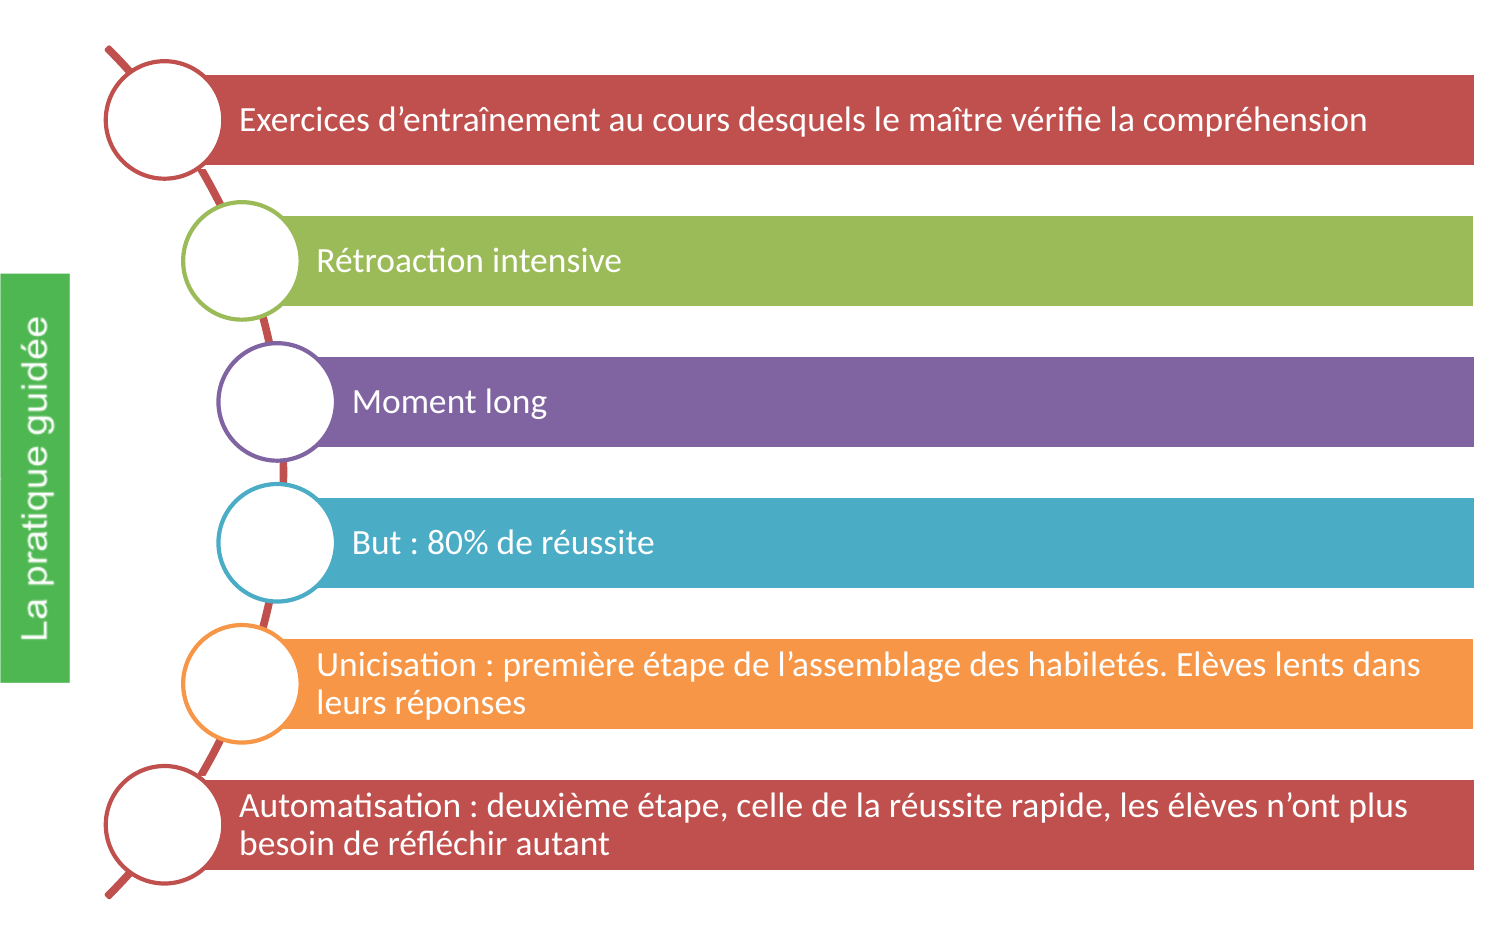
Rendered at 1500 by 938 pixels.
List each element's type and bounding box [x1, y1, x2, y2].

picture [0, 274, 92, 682]
text_box [92, 25, 1489, 920]
